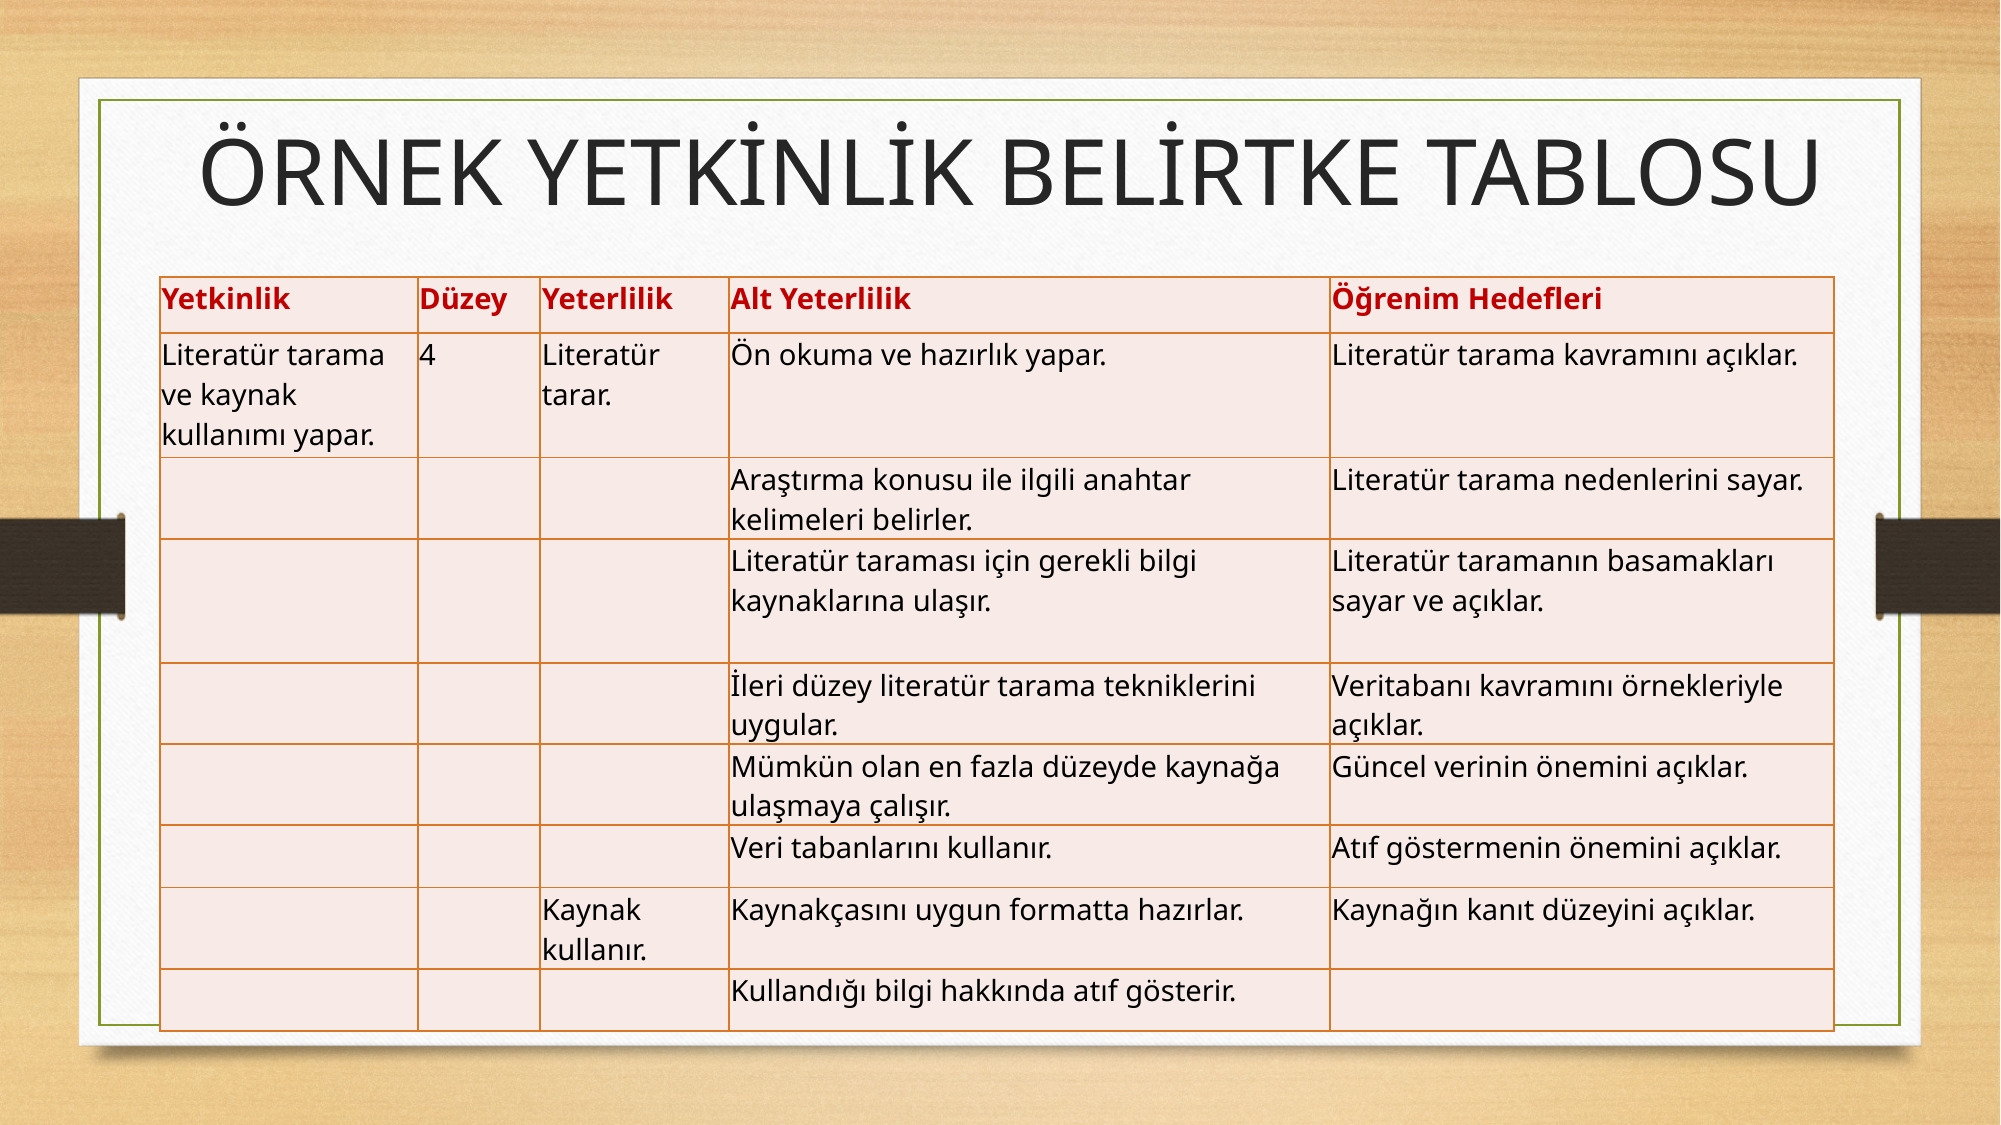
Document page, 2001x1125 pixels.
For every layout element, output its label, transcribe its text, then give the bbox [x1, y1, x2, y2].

table_cell [419, 826, 539, 887]
table_cell [541, 458, 728, 538]
table_cell [161, 745, 417, 824]
table_header Öğrenim Hedefleri [1331, 278, 1833, 332]
table_cell Mümkün olan en fazla düzeyde kaynağa ulaşmaya çalışır. [730, 745, 1329, 824]
table_cell Kullandığı bilgi hakkında atıf gösterir. [730, 970, 1329, 1030]
table_cell Araştırma konusu ile ilgili anahtar kelimeleri belirler. [730, 458, 1329, 538]
table_cell [541, 826, 728, 887]
table_cell 4 [419, 334, 539, 457]
table_cell Kaynak kullanır. [541, 888, 728, 968]
table_cell [161, 664, 417, 743]
table_cell Literatür tarar. [541, 334, 728, 457]
table_cell [161, 540, 417, 662]
table_cell Kaynağın kanıt düzeyini açıklar. [1331, 888, 1833, 968]
table_cell Literatür tarama nedenlerini sayar. [1331, 458, 1833, 538]
table_cell [419, 888, 539, 968]
table_cell İleri düzey literatür tarama tekniklerini uygular. [730, 664, 1329, 743]
table_cell [419, 540, 539, 662]
table_cell Kaynakçasını uygun formatta hazırlar. [730, 888, 1329, 968]
table_cell [161, 826, 417, 887]
table_cell [541, 970, 728, 1030]
table_cell [541, 745, 728, 824]
table_cell [161, 970, 417, 1030]
table_cell Literatür tarama kavramını açıklar. [1331, 334, 1833, 457]
table_cell Veritabanı kavramını örnekleriyle açıklar. [1331, 664, 1833, 743]
table_cell Literatür taraması için gerekli bilgi kaynaklarına ulaşır. [730, 540, 1329, 662]
table_cell [161, 458, 417, 538]
table_cell [419, 745, 539, 824]
table_header Alt Yeterlilik [730, 278, 1329, 332]
title ÖRNEK YETKİNLİK BELİRTKE TABLOSU [37, 59, 1987, 278]
table_header Yeterlilik [541, 278, 728, 332]
table_cell [419, 664, 539, 743]
picture [0, 0, 2001, 1125]
table_cell Ön okuma ve hazırlık yapar. [730, 334, 1329, 457]
table_cell Veri tabanlarını kullanır. [730, 826, 1329, 887]
table_cell [419, 970, 539, 1030]
table_cell [541, 664, 728, 743]
table_cell [161, 888, 417, 968]
table_cell [1331, 970, 1833, 1030]
table_cell Literatür taramanın basamakları sayar ve açıklar. [1331, 540, 1833, 662]
table_cell [419, 458, 539, 538]
table_cell [541, 540, 728, 662]
table_cell Literatür tarama ve kaynak kullanımı yapar. [161, 334, 417, 457]
table_header Yetkinlik [161, 278, 417, 332]
table_cell Güncel verinin önemini açıklar. [1331, 745, 1833, 824]
table_cell Atıf göstermenin önemini açıklar. [1331, 826, 1833, 887]
table_header Düzey [419, 278, 539, 332]
